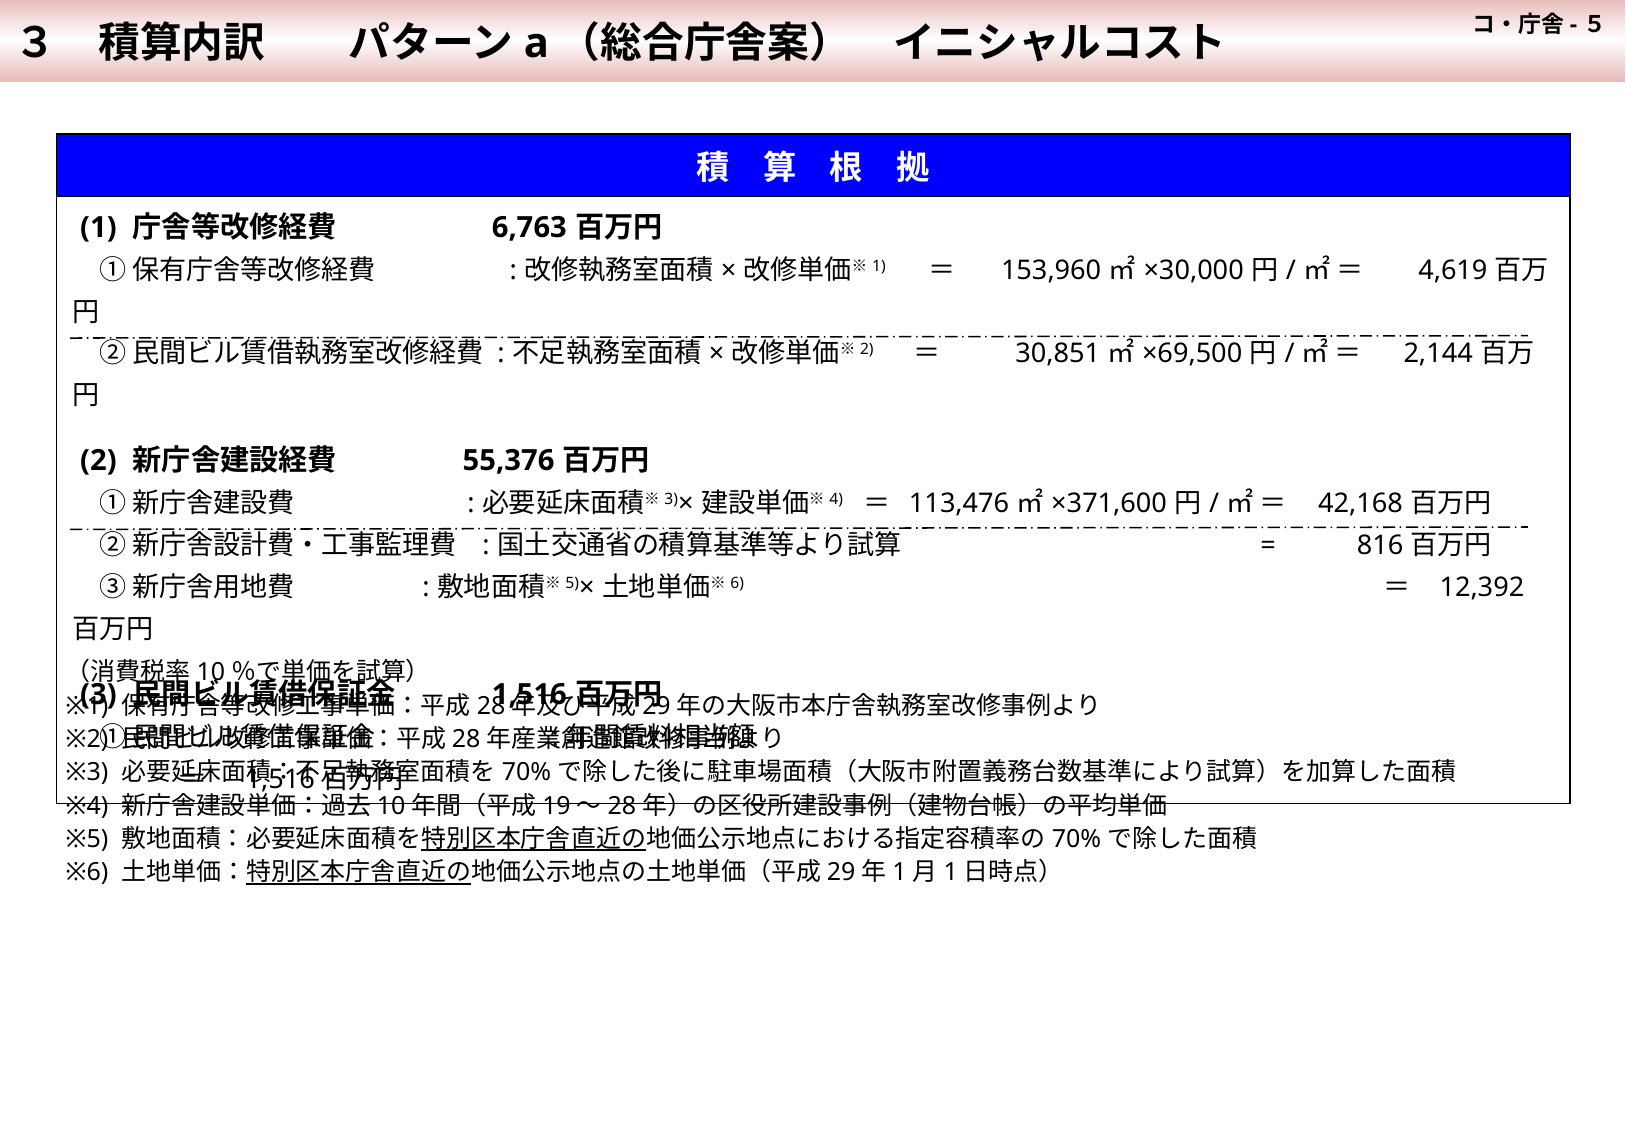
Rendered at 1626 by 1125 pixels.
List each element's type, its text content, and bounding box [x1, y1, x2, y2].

text_box ３ 積算内訳 パターンa（総合庁舎案） イニシャルコスト [0, 0, 1625, 84]
table_cell (1) 庁舎等改修経費 6,763百万円 ① 保有庁舎等改修経費 :改修執務室面積×改修単価※1) ＝ 153,960㎡×30,000円/㎡ ＝ 4,619百万円 ② 民間ビル賃借執務室改修経費 :不足執務室面積×改修単価※2) ＝ 30,851㎡×69,500円/㎡ ＝ 2,144百万円 (2) 新庁舎建設経費 55,376百万円 ① 新庁舎建設費 :必要延床面積※3)×建設単価※4) ＝ 113,476㎡×371,600円/㎡ ＝ 42,168百万円 ② 新庁舎設計費・工事監理費 :国土交通省の積算基準等より試算 = 816百万円 ③ 新庁舎用地費 :敷地面積※5)×土地単価※6) ＝ 12,392百万円 (3) 民間ビル賃借保証金 1,516百万円 ① 民間ビル賃借保証金 :年間賃料相当額 ＝ 1,516百万円 [57, 197, 1569, 645]
text_box コ・庁舎-５ [1449, 2, 1621, 45]
text_box （消費税率10％で単価を試算） ※1) 保有庁舎等改修工事単価：平成28年及び平成29年の大阪市本庁舎執務室改修事例より ※2) 民間ビル改修工事単価：平成28年産業創造館改修事例より ※3) 必要延床面積：不足執務室面積を70%で除した後に駐車場面積（大阪市附置義務台数基準により試算）を加算した面積 ※4) 新庁舎建設単価：過去10年間（平成19～28年）の区役所建設事例（建物台帳）の平均単価 ※5) 敷地面積：必要延床面積を特別区本庁舎直近の地価公示地点における指定容積率の70%で除した面積 ※6) 土地単価：特別区本庁舎直近の地価公示地点の土地単価（平成29年1月1日時点） [50, 645, 1625, 917]
table_header 積 算 根 拠 [57, 135, 1569, 196]
